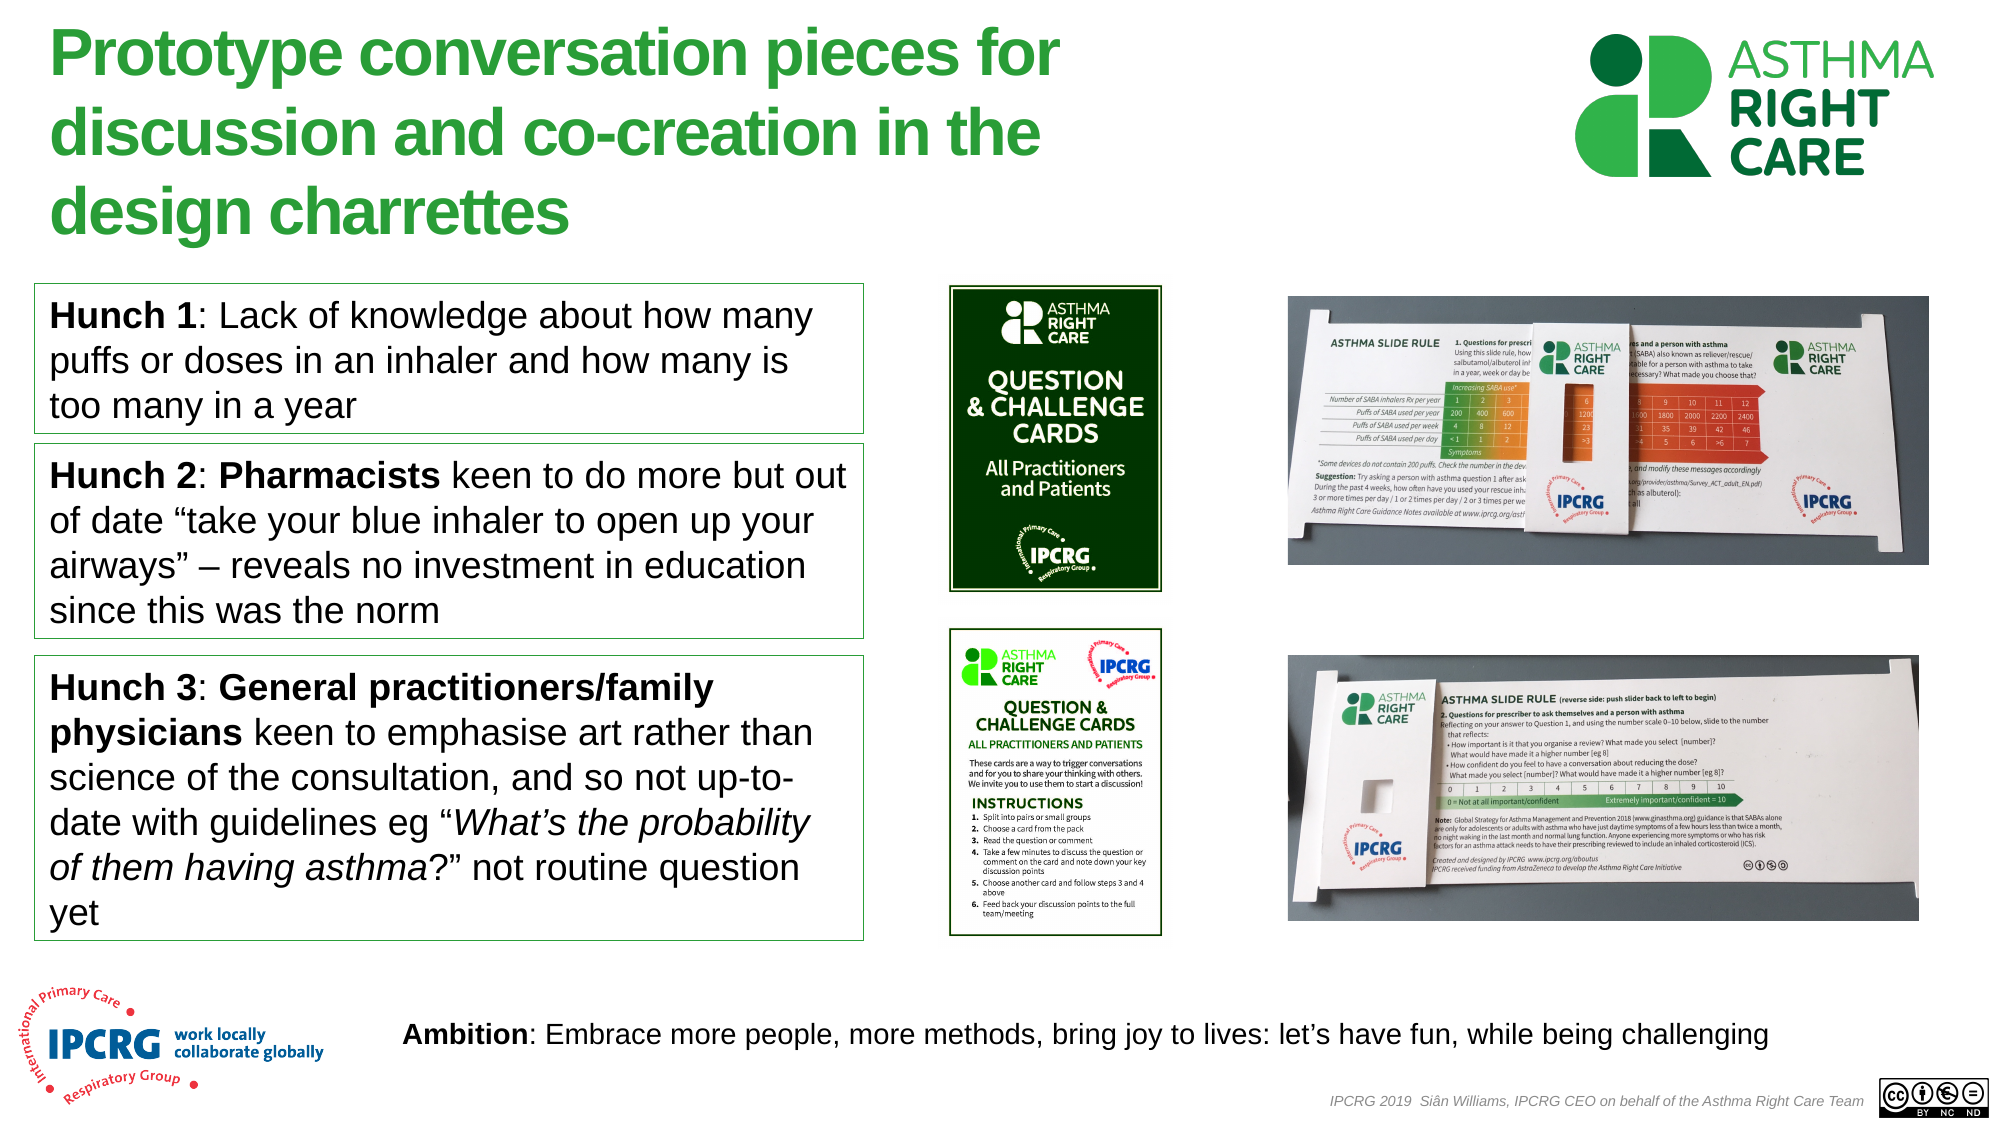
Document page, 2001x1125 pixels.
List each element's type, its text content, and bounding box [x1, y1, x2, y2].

text_box Prototype conversation pieces for discussion and co-creation in the design charrettes [34, 35, 1173, 223]
picture [1287, 655, 1920, 921]
text_box Hunch 1: Lack of knowledge about how many puffs or doses in an inhaler and how many is too many in a year [34, 283, 864, 434]
picture [1879, 1078, 1989, 1118]
picture [937, 617, 1173, 949]
text_box Hunch 3: General practitioners/family physicians keen to emphasise art rather than science of the consultation, and so not up-to-date with guidelines eg “What’s the probability of them having asthma?” not routine question yet [34, 655, 864, 941]
text_box Hunch 2: Pharmacists keen to do more but out of date “take your blue inhaler to open up your airways” – reveals no investment in education since this was the norm [34, 443, 864, 639]
picture [18, 987, 324, 1105]
picture [1287, 296, 1934, 565]
text_box Ambition: Embrace more people, more methods, bring joy to lives: let’s have fun, while being challenging [387, 1008, 1801, 1058]
picture [937, 274, 1173, 606]
picture [1575, 34, 1934, 177]
